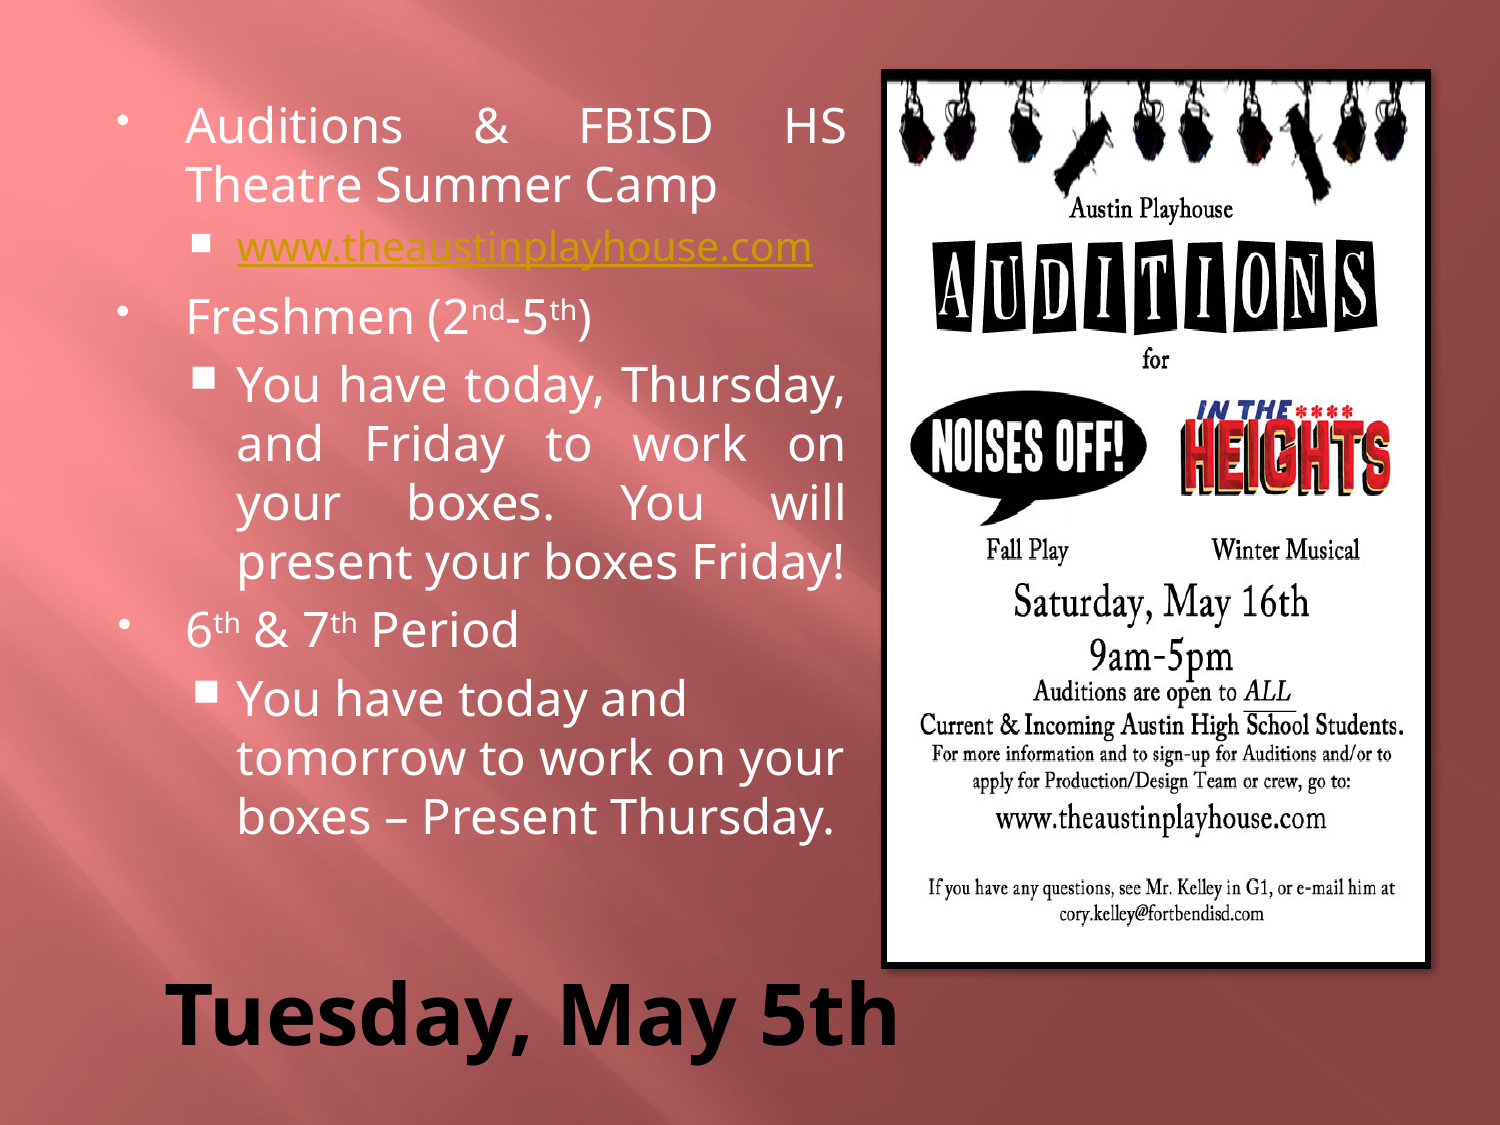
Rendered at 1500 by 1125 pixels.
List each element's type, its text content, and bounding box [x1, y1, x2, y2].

title Tuesday, May 5th [0, 924, 1205, 1098]
list Auditions & FBISD HS Theatre Summer Camp www.theaustinplayhouse.com Freshmen (2nd-5th) You have today, Thursday, and Friday to work on your boxes. You will present your boxes Friday! 6th & 7th Period You have today and tomorrow to work on your boxes – Present Thursday. [82, 86, 863, 963]
picture [887, 74, 1426, 963]
